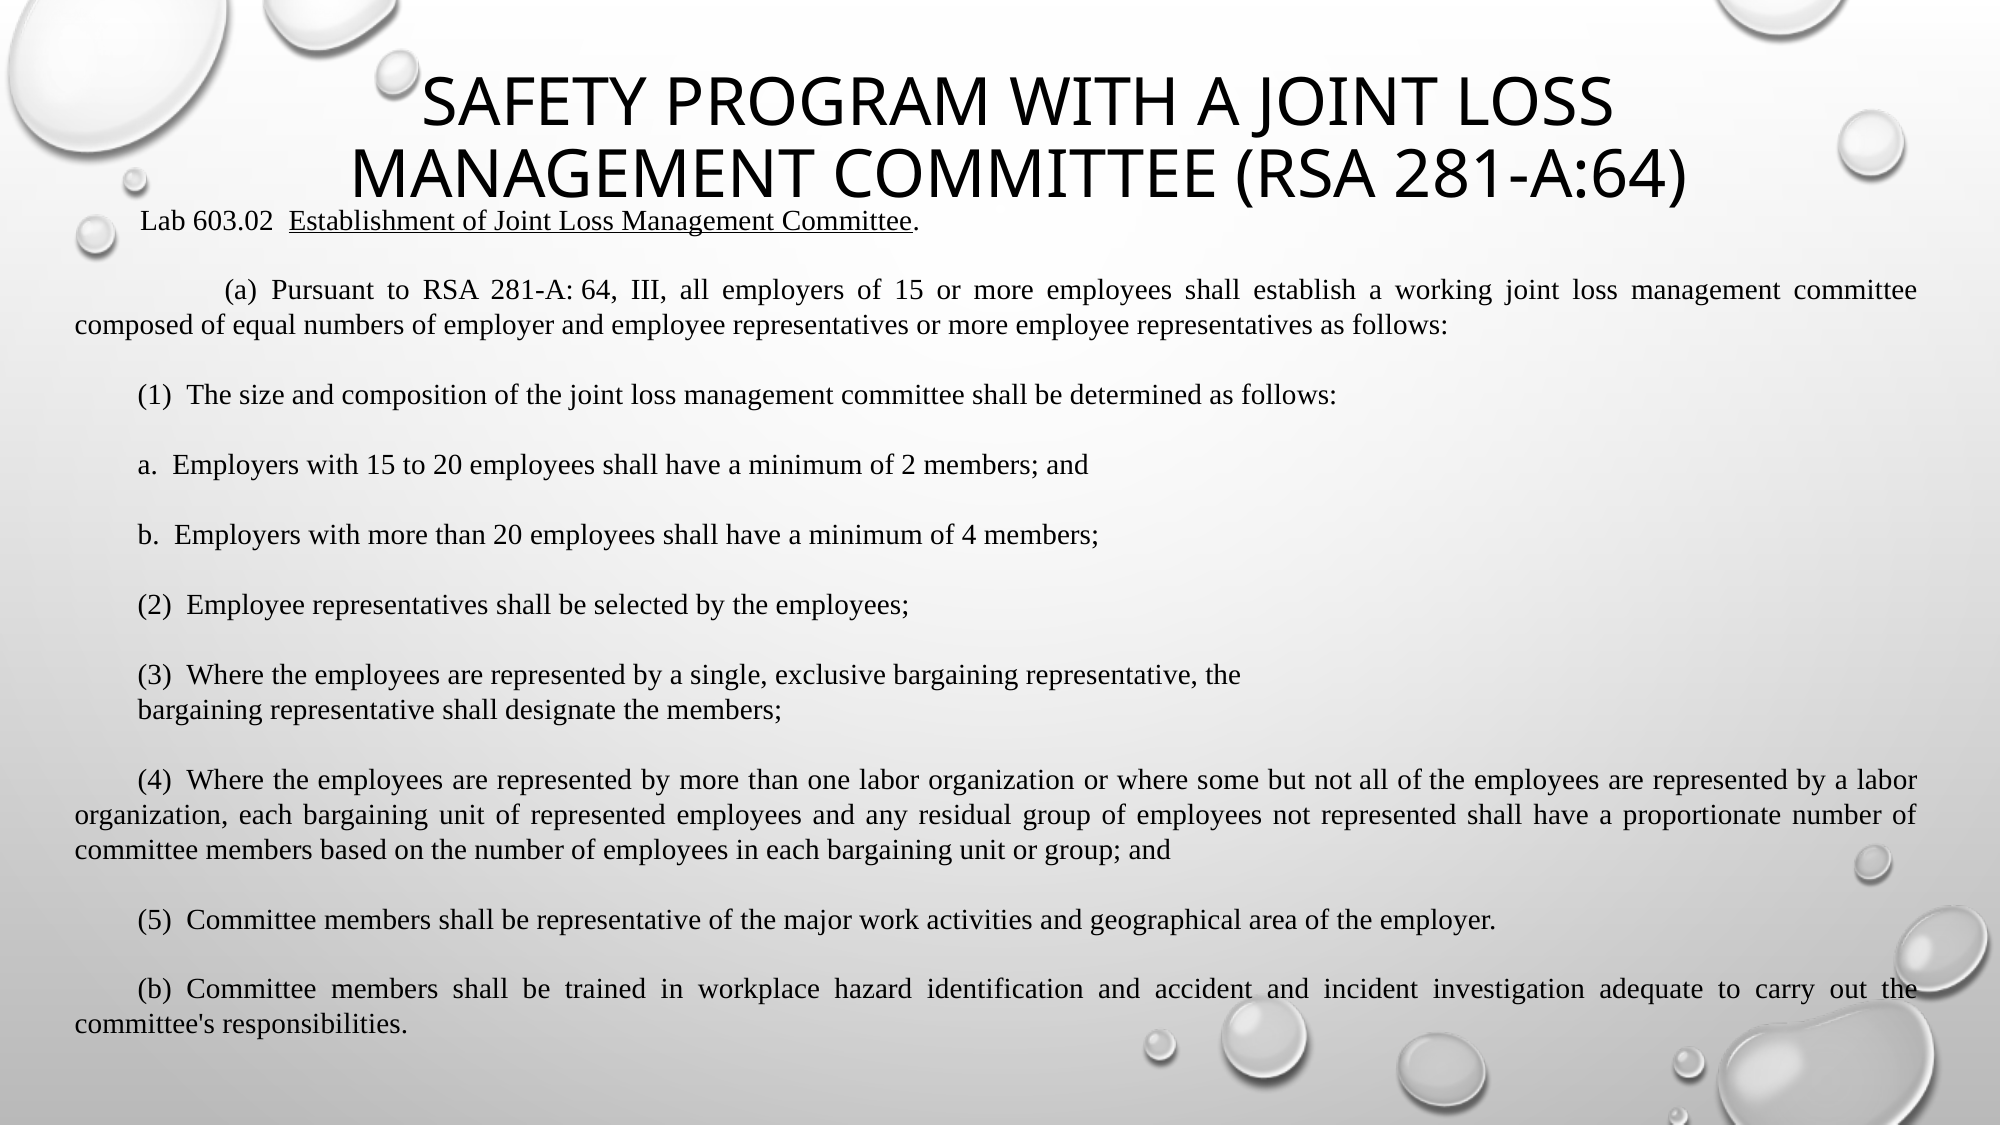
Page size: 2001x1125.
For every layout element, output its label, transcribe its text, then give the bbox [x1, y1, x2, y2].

text_box Lab 603.02 Establishment of Joint Loss Management Committee. (a) Pursuant to RSA 281-A: 64, III, all employers of 15 or more employees shall establish a working joint loss management committee composed of equal numbers of employer and employee representatives or more employee representatives as follows: (1) The size and composition of the joint loss management committee shall be determined as follows: a. Employers with 15 to 20 employees shall have a minimum of 2 members; and b. Employers with more than 20 employees shall have a minimum of 4 members; (2) Employee representatives shall be selected by the employees; (3) Where the employees are represented by a single, exclusive bargaining representative, the bargaining representative shall designate the members; (4) Where the employees are represented by more than one labor organization or where some but not all of the employees are represented by a labor organization, each bargaining unit of represented employees and any residual group of employees not represented shall have a proportionate number of committee members based on the number of employees in each bargaining unit or group; and (5) Committee members shall be representative of the major work activities and geographical area of the employer. (b) Committee members shall be trained in workplace hazard identification and accident and incident investigation adequate to carry out the committee's responsibilities. [59, 193, 1935, 1048]
picture [0, 0, 2000, 1125]
title Safety Program with a Joint Loss Management Committee (Rsa 281-A:64) [296, 59, 1742, 193]
